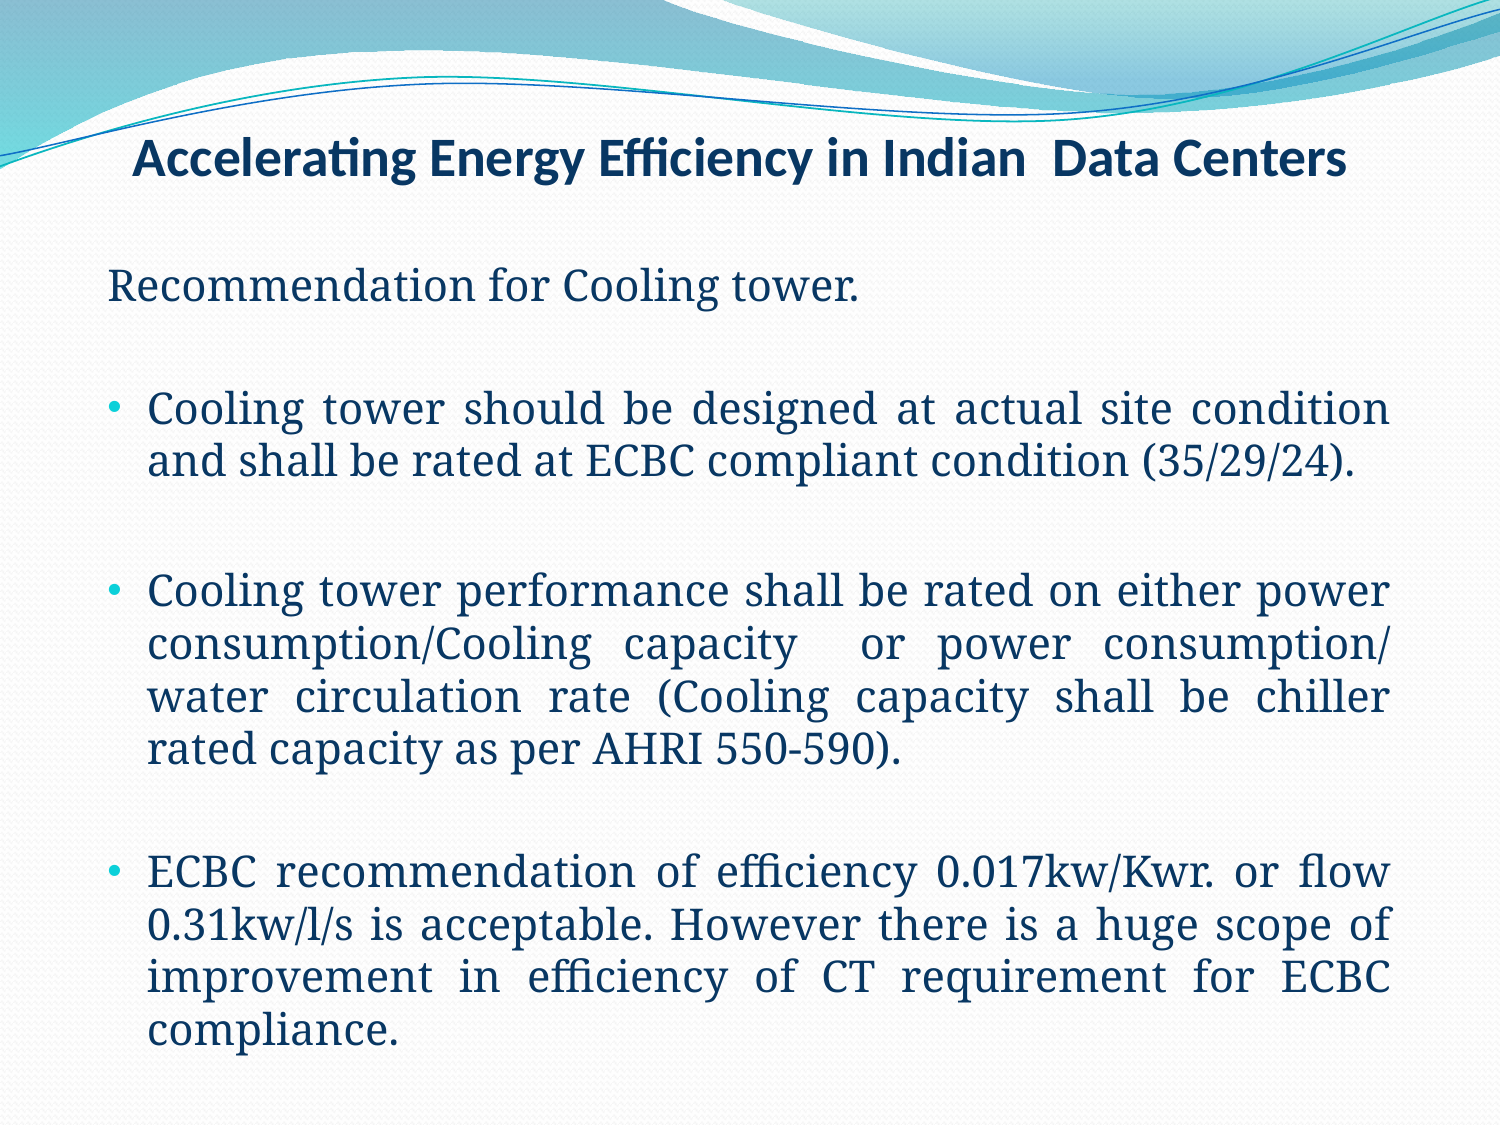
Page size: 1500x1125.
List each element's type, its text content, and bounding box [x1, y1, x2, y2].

list Recommendation for Cooling tower. Cooling tower should be designed at actual site condition and shall be rated at ECBC compliant condition (35/29/24). Cooling tower performance shall be rated on either power consumption/Cooling capacity or power consumption/ water circulation rate (Cooling capacity shall be chiller rated capacity as per AHRI 550-590). ECBC recommendation of efficiency 0.017kw/Kwr. or flow 0.31kw/l/s is acceptable. However there is a huge scope of improvement in efficiency of CT requirement for ECBC compliance. [92, 249, 1408, 1069]
title Accelerating Energy Efficiency in Indian Data Centers [132, 112, 1368, 188]
